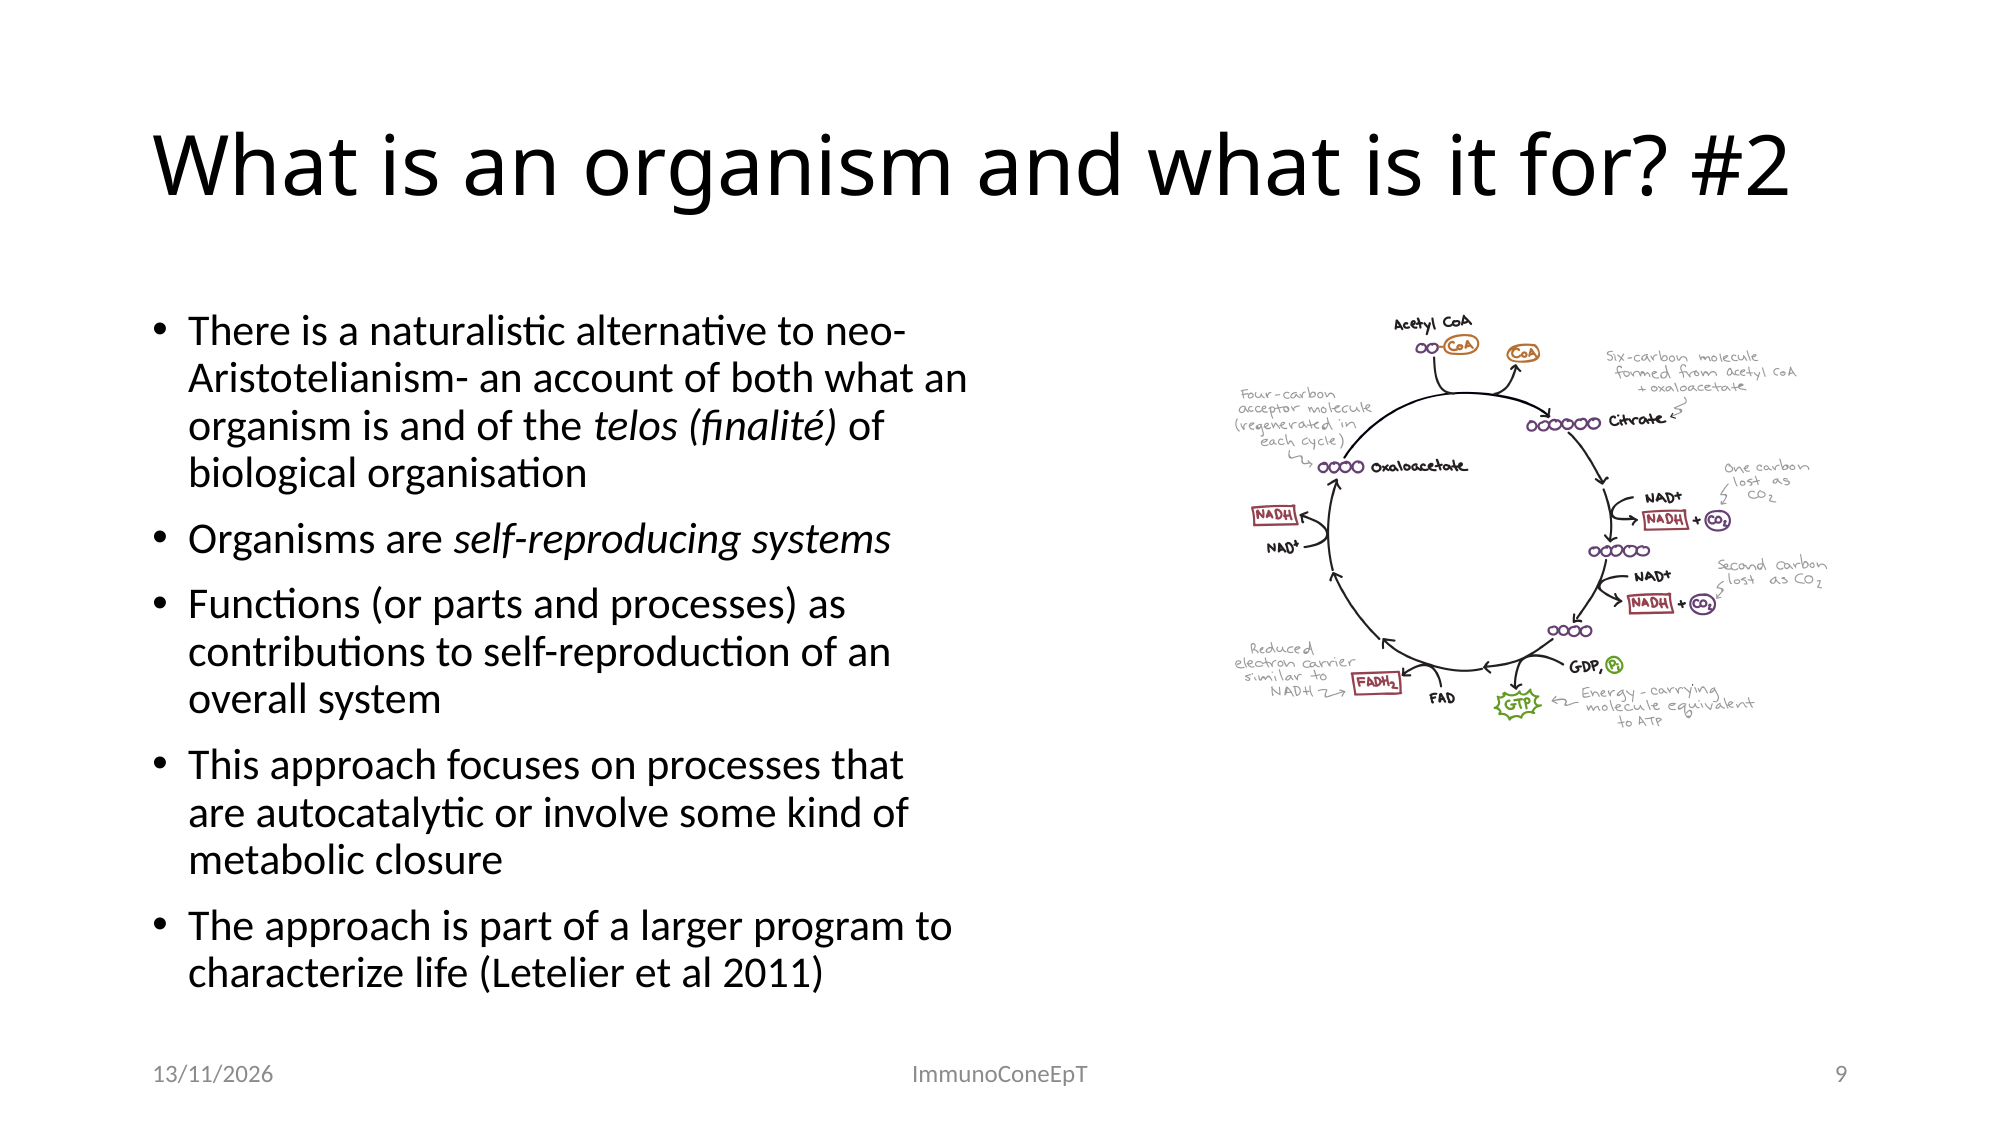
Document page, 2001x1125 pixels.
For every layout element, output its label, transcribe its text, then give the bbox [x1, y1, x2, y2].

slide_number 9 [1412, 1042, 1863, 1103]
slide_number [137, 1042, 588, 1103]
title What is an organism and what is it for? #2 [137, 59, 1863, 278]
list There is a naturalistic alternative to neo-Aristotelianism- an account of both what an organism is and of the telos (finalité) of biological organisation Organisms are self-reproducing systems Functions (or parts and processes) as contributions to self-reproduction of an overall system This approach focuses on processes that are autocatalytic or involve some kind of metabolic closure The approach is part of a larger program to characterize life (Letelier et al 2011) [137, 299, 988, 1014]
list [1218, 306, 1837, 735]
footer ImmunoConeEpT [662, 1042, 1338, 1103]
